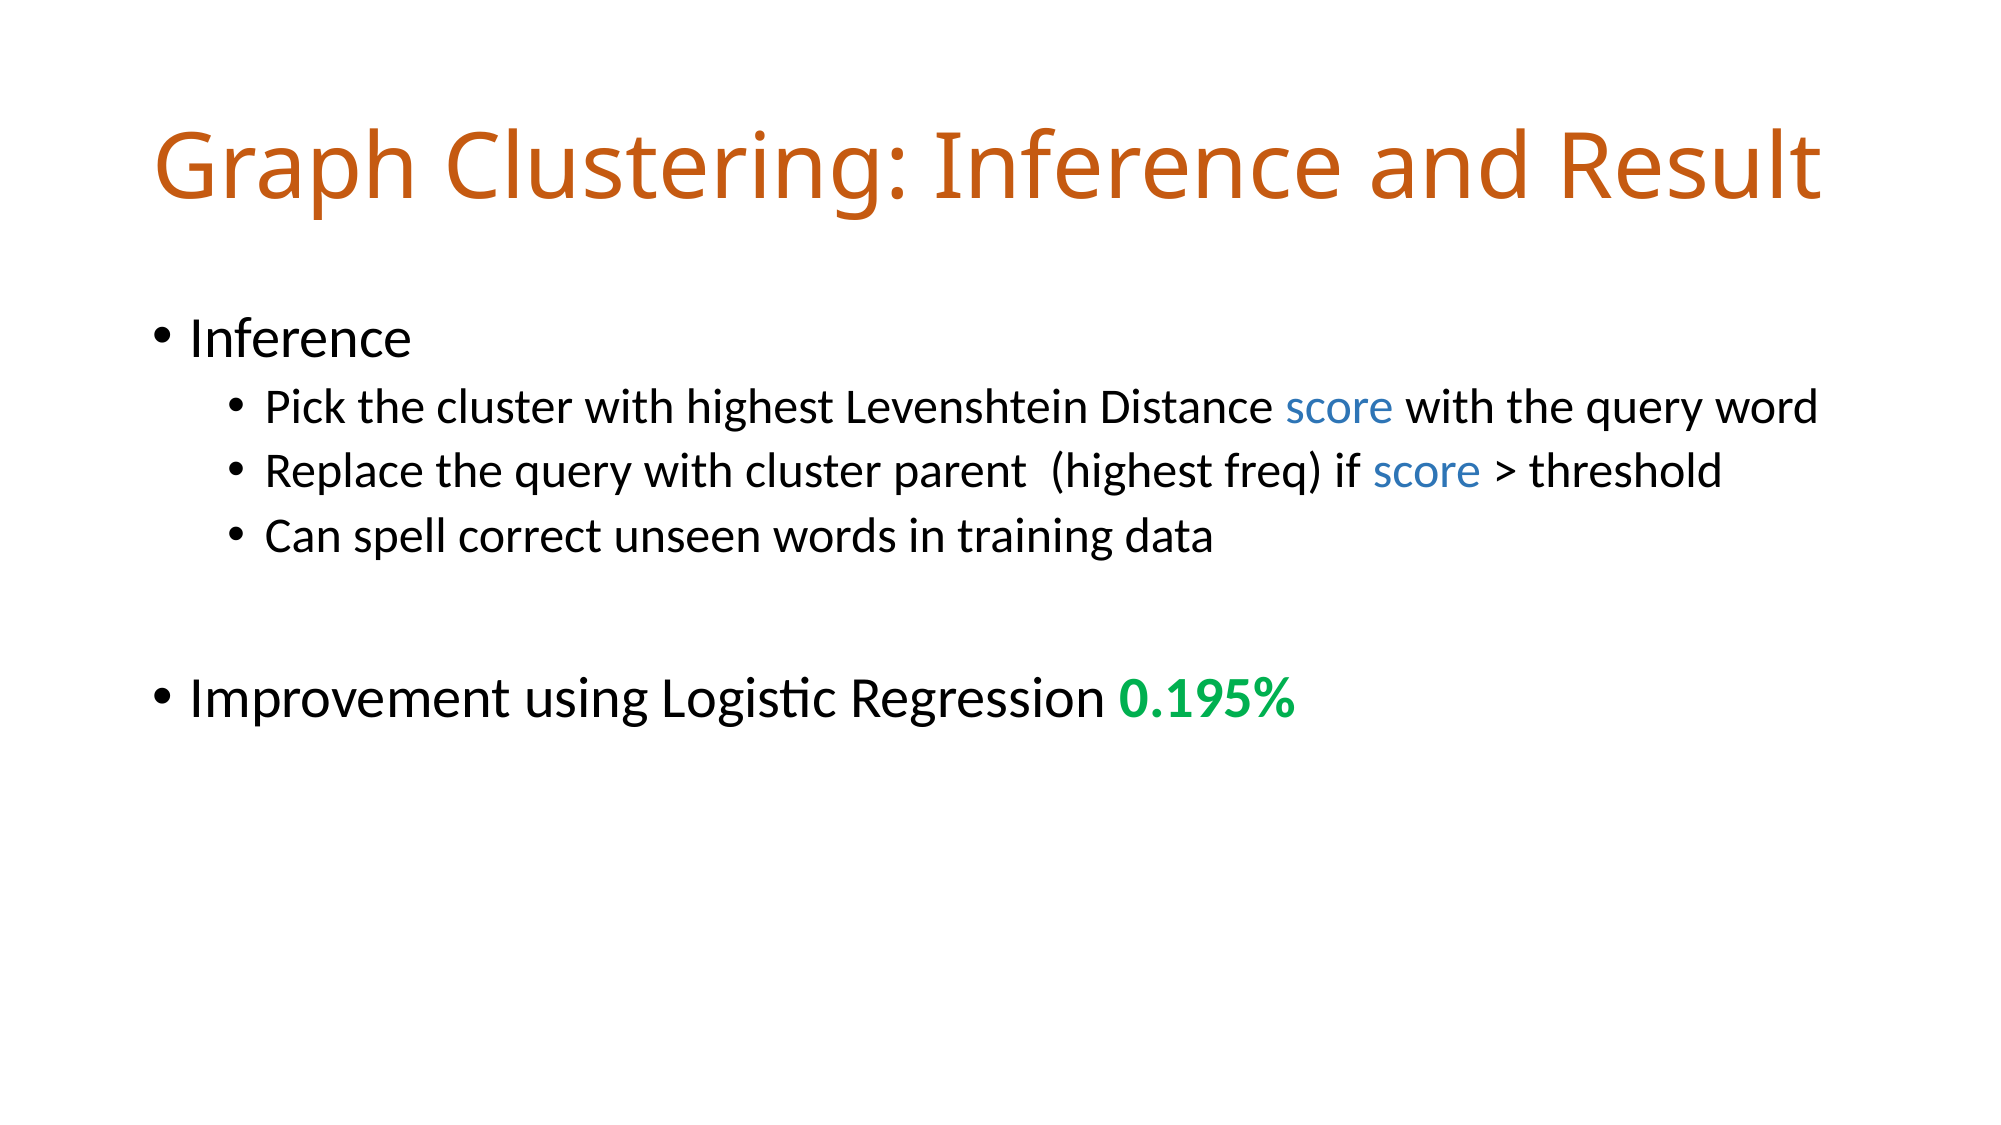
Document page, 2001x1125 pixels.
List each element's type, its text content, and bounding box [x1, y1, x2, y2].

list Inference Pick the cluster with highest Levenshtein Distance score with the query word Replace the query with cluster parent (highest freq) if score > threshold Can spell correct unseen words in training data Improvement using Logistic Regression 0.195% [137, 299, 1863, 1014]
title Graph Clustering: Inference and Result [137, 59, 1863, 278]
